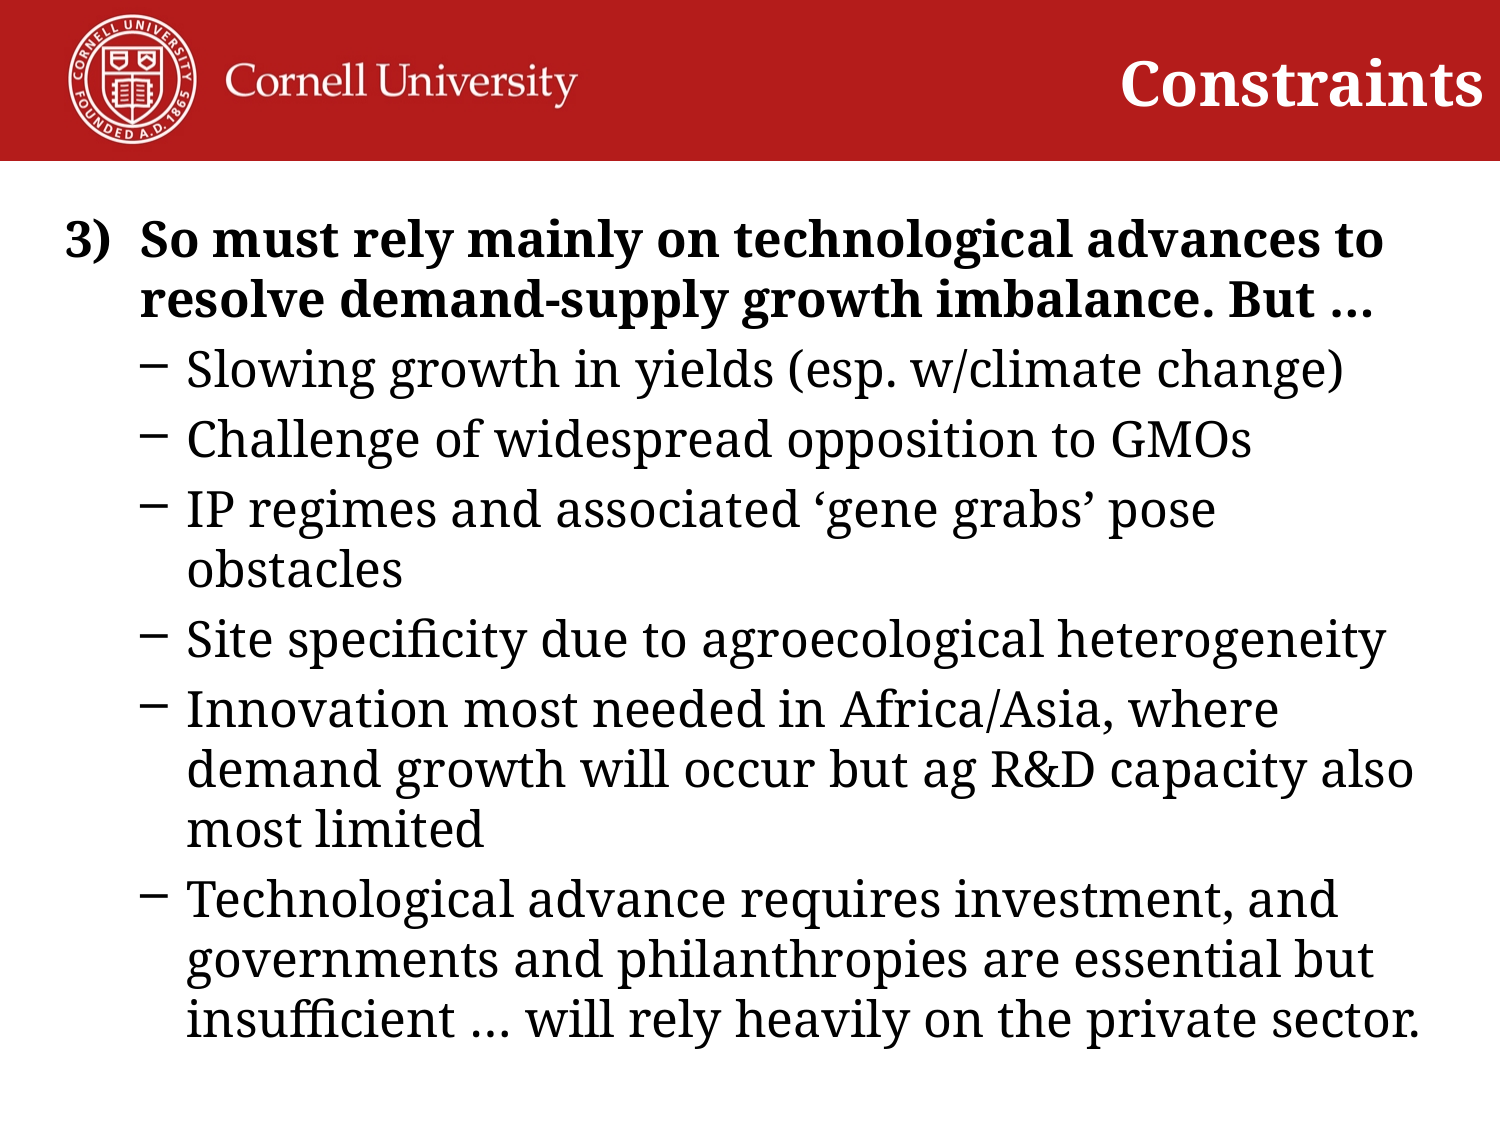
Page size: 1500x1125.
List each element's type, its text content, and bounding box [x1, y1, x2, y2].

list So must rely mainly on technological advances to resolve demand-supply growth imbalance. But … Slowing growth in yields (esp. w/climate change) Challenge of widespread opposition to GMOs IP regimes and associated ‘gene grabs’ pose obstacles Site specificity due to agroecological heterogeneity Innovation most needed in Africa/Asia, where demand growth will occur but ag R&D capacity also most limited Technological advance requires investment, and governments and philanthropies are essential but insufficient … will rely heavily on the private sector. [49, 199, 1451, 943]
picture [0, 0, 1500, 162]
